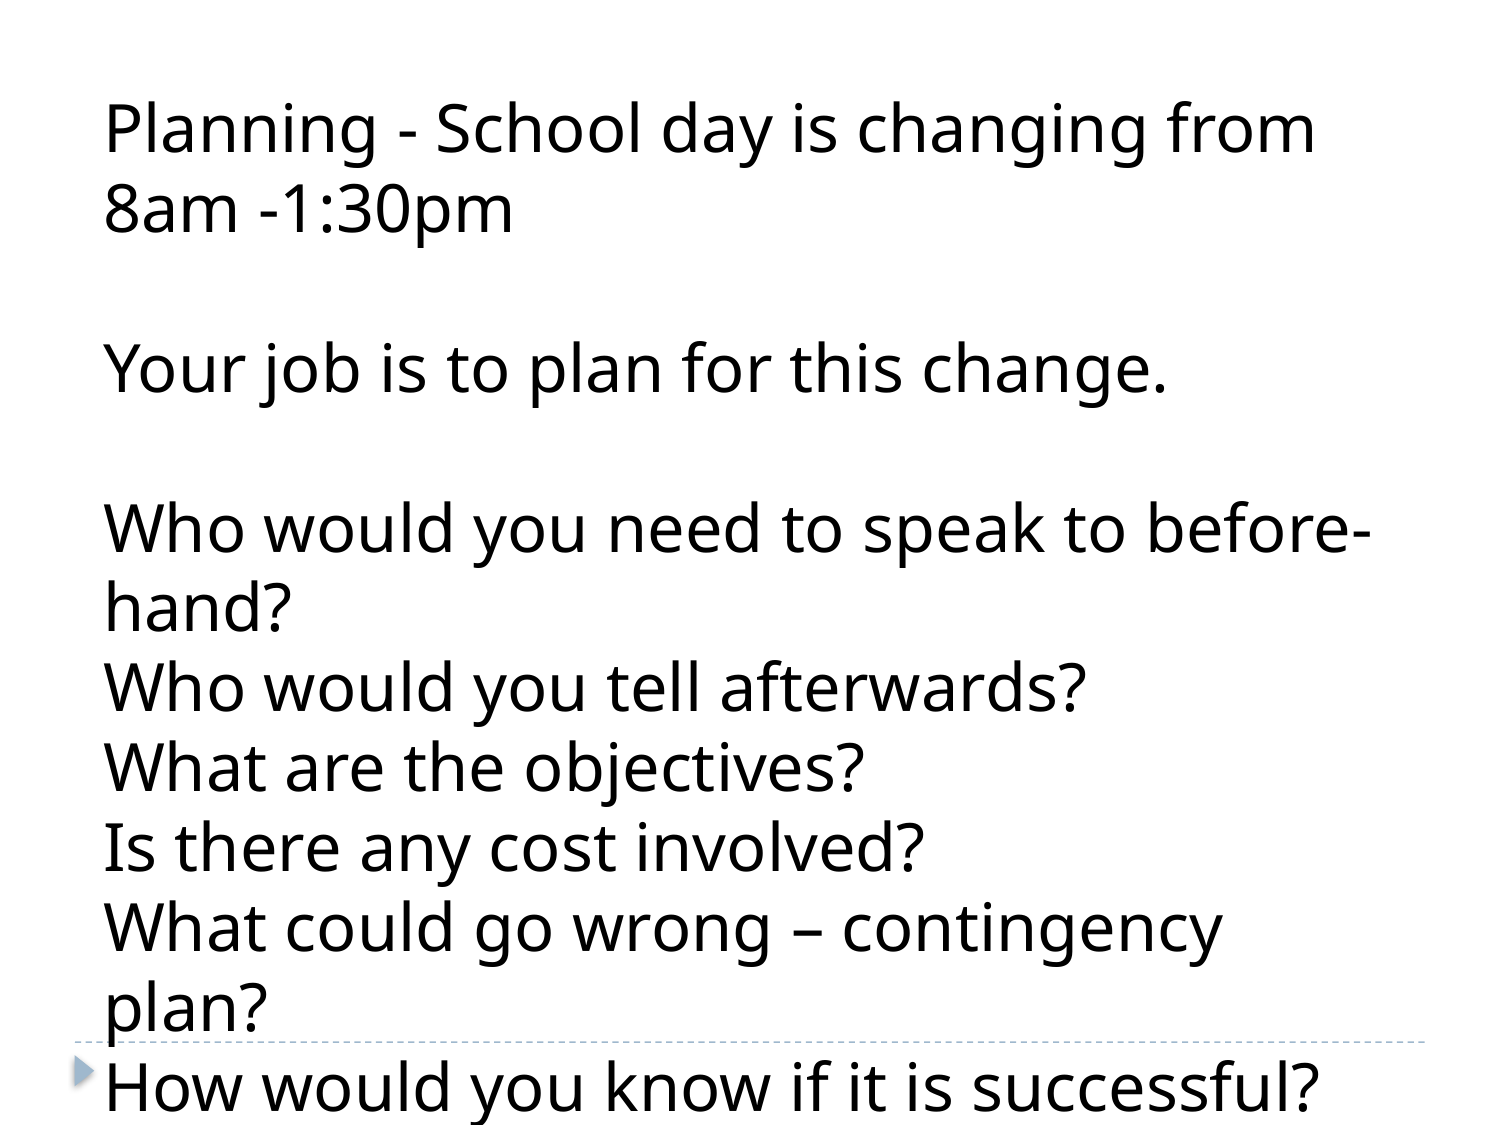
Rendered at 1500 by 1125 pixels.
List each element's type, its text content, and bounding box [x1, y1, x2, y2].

text_box Planning - School day is changing from 8am -1:30pm Your job is to plan for this change. Who would you need to speak to before-hand? Who would you tell afterwards? What are the objectives? Is there any cost involved? What could go wrong – contingency plan? How would you know if it is successful? [88, 78, 1412, 1125]
